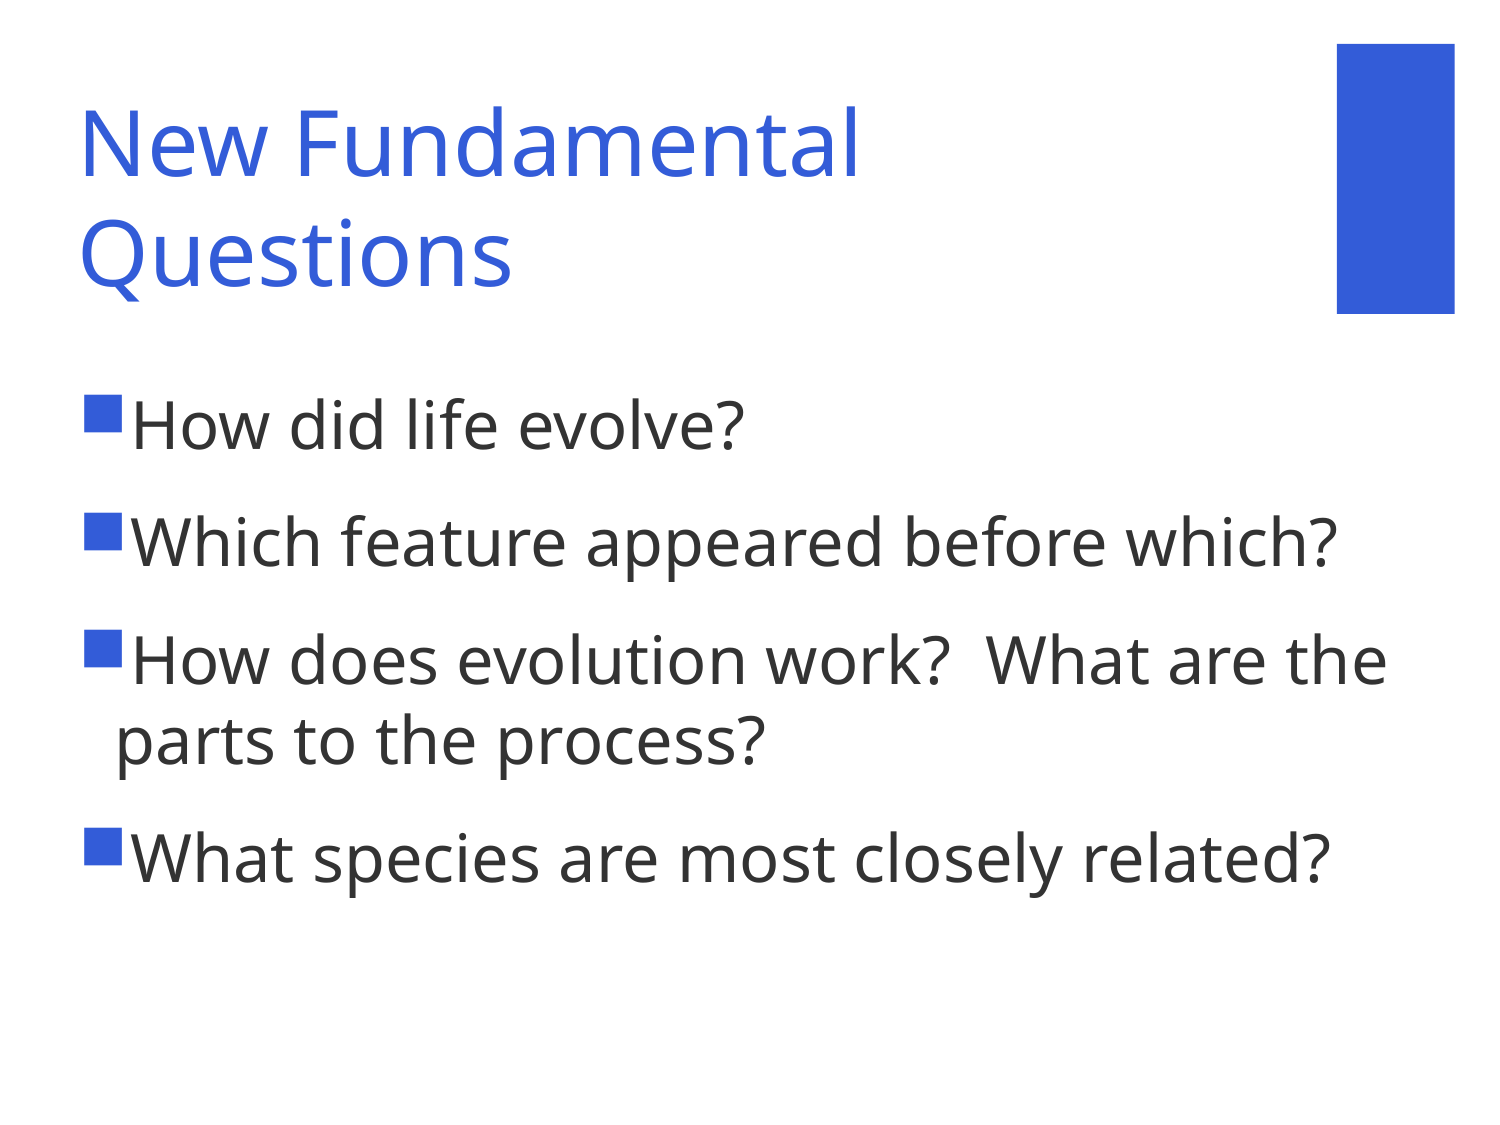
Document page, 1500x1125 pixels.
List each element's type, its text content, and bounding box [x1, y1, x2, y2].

list How did life evolve? Which feature appeared before which? How does evolution work? What are the parts to the process? What species are most closely related? [62, 375, 1438, 1055]
title New Fundamental Questions [62, 50, 1275, 313]
